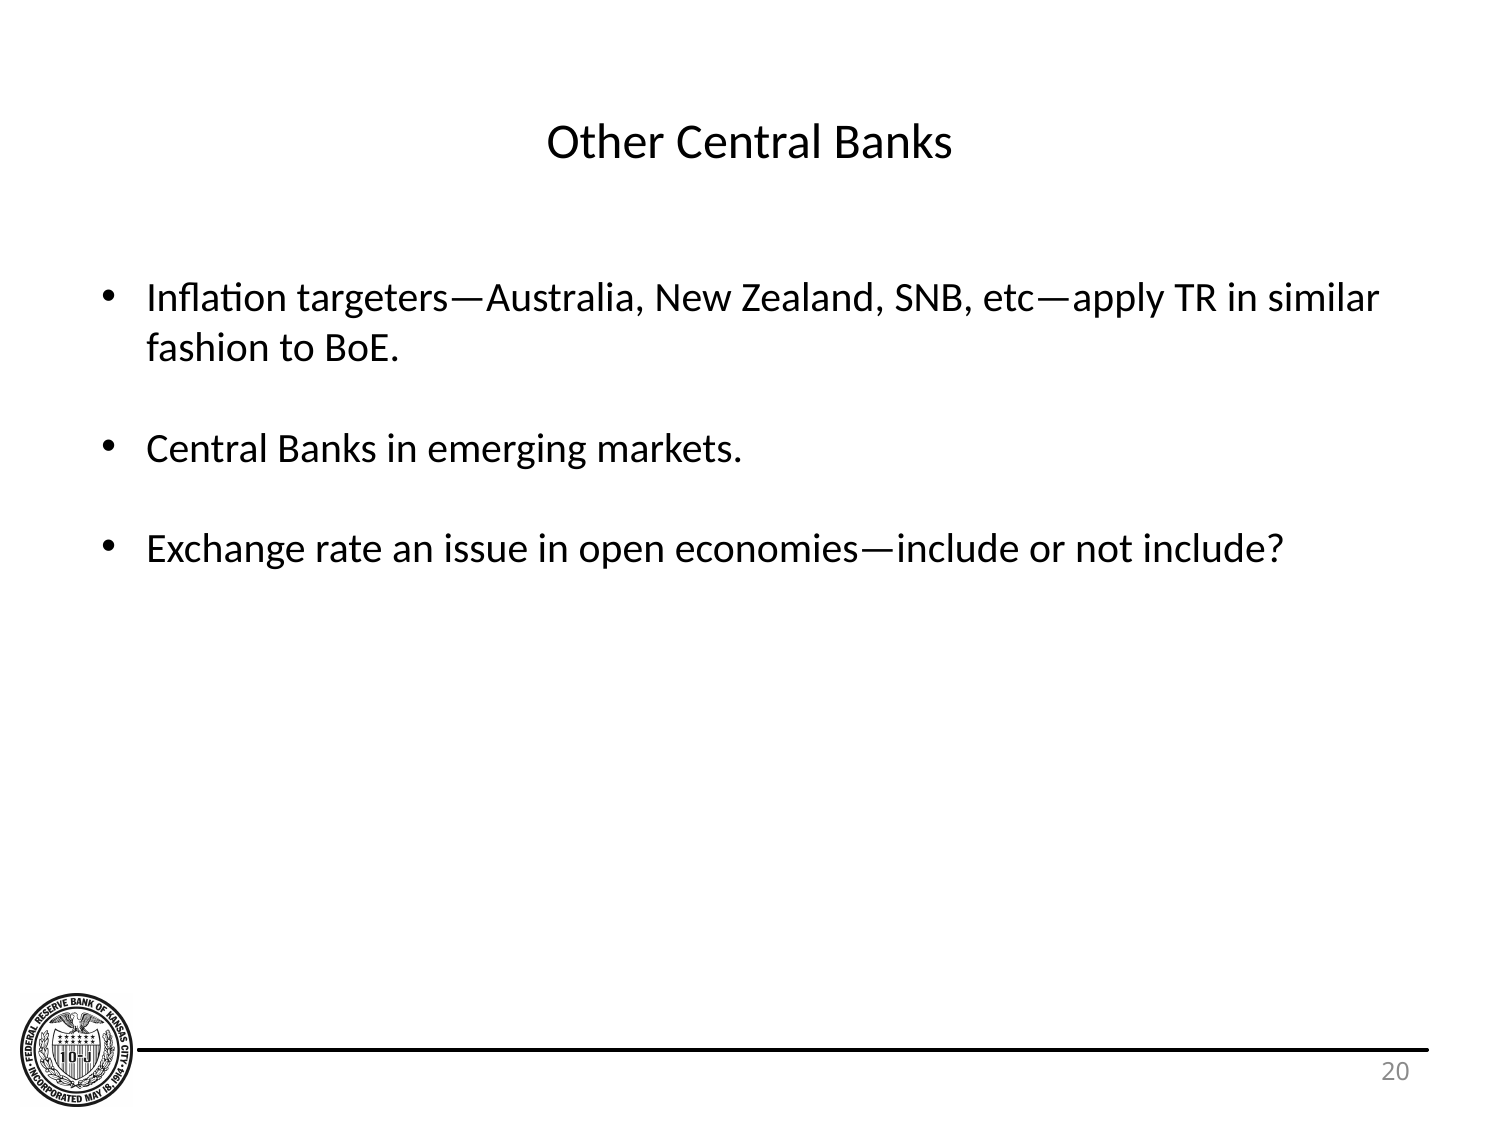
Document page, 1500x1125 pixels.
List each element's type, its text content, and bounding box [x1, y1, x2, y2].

slide_number 20 [1074, 1042, 1425, 1103]
title Other Central Banks [75, 45, 1425, 233]
picture [20, 993, 133, 1107]
list Inflation targeters—Australia, New Zealand, SNB, etc—apply TR in similar fashion to BoE. Central Banks in emerging markets. Exchange rate an issue in open economies—include or not include? [75, 262, 1425, 1005]
